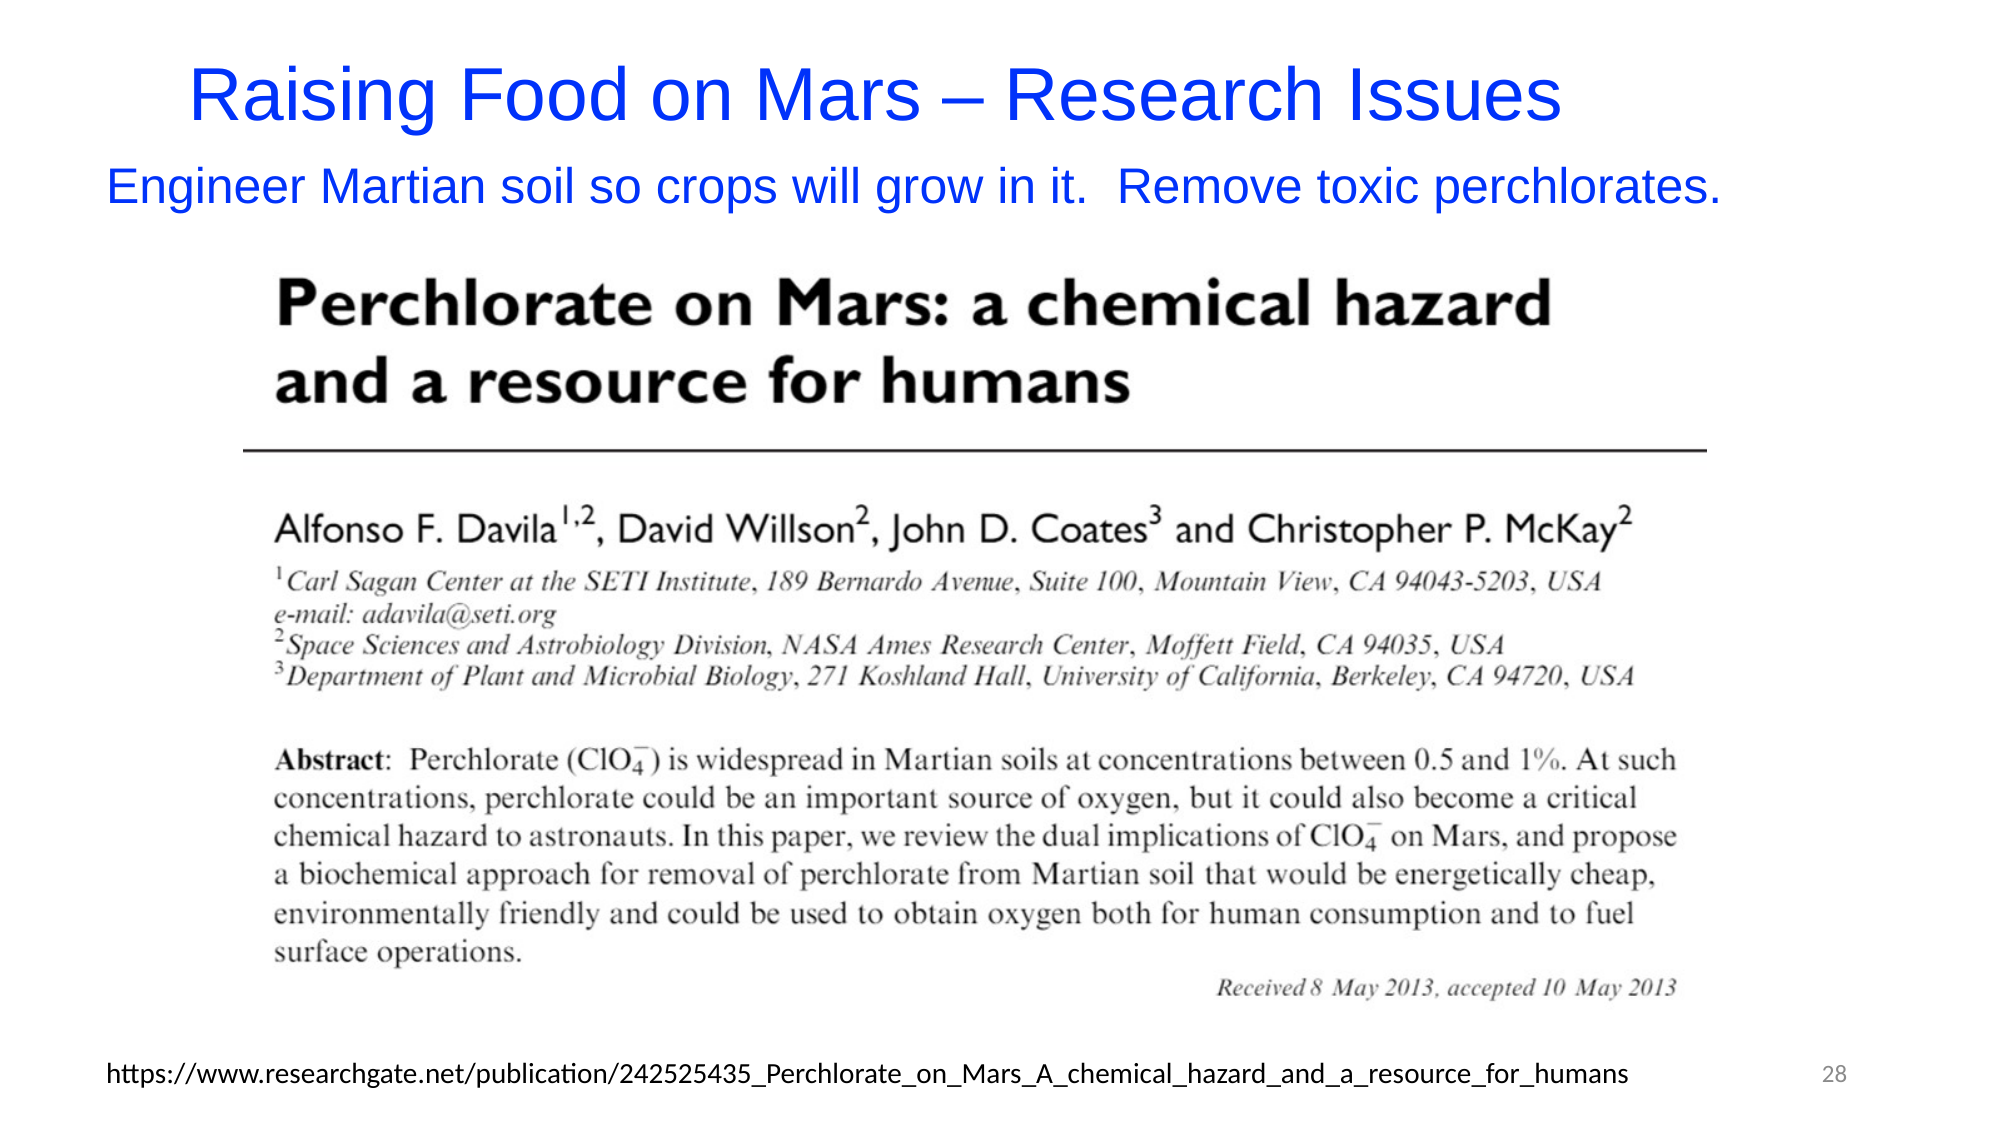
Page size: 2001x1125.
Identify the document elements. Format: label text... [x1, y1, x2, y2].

picture [243, 249, 1707, 1011]
text_box Engineer Martian soil so crops will grow in it. Remove toxic perchlorates. [91, 152, 1859, 222]
slide_number 28 [1412, 1042, 1863, 1103]
text_box Raising Food on Mars – Research Issues [173, 48, 1707, 171]
text_box https://www.researchgate.net/publication/242525435_Perchlorate_on_Mars_A_chemical_hazard_and_a_resource_for_humans [91, 1047, 1806, 1098]
